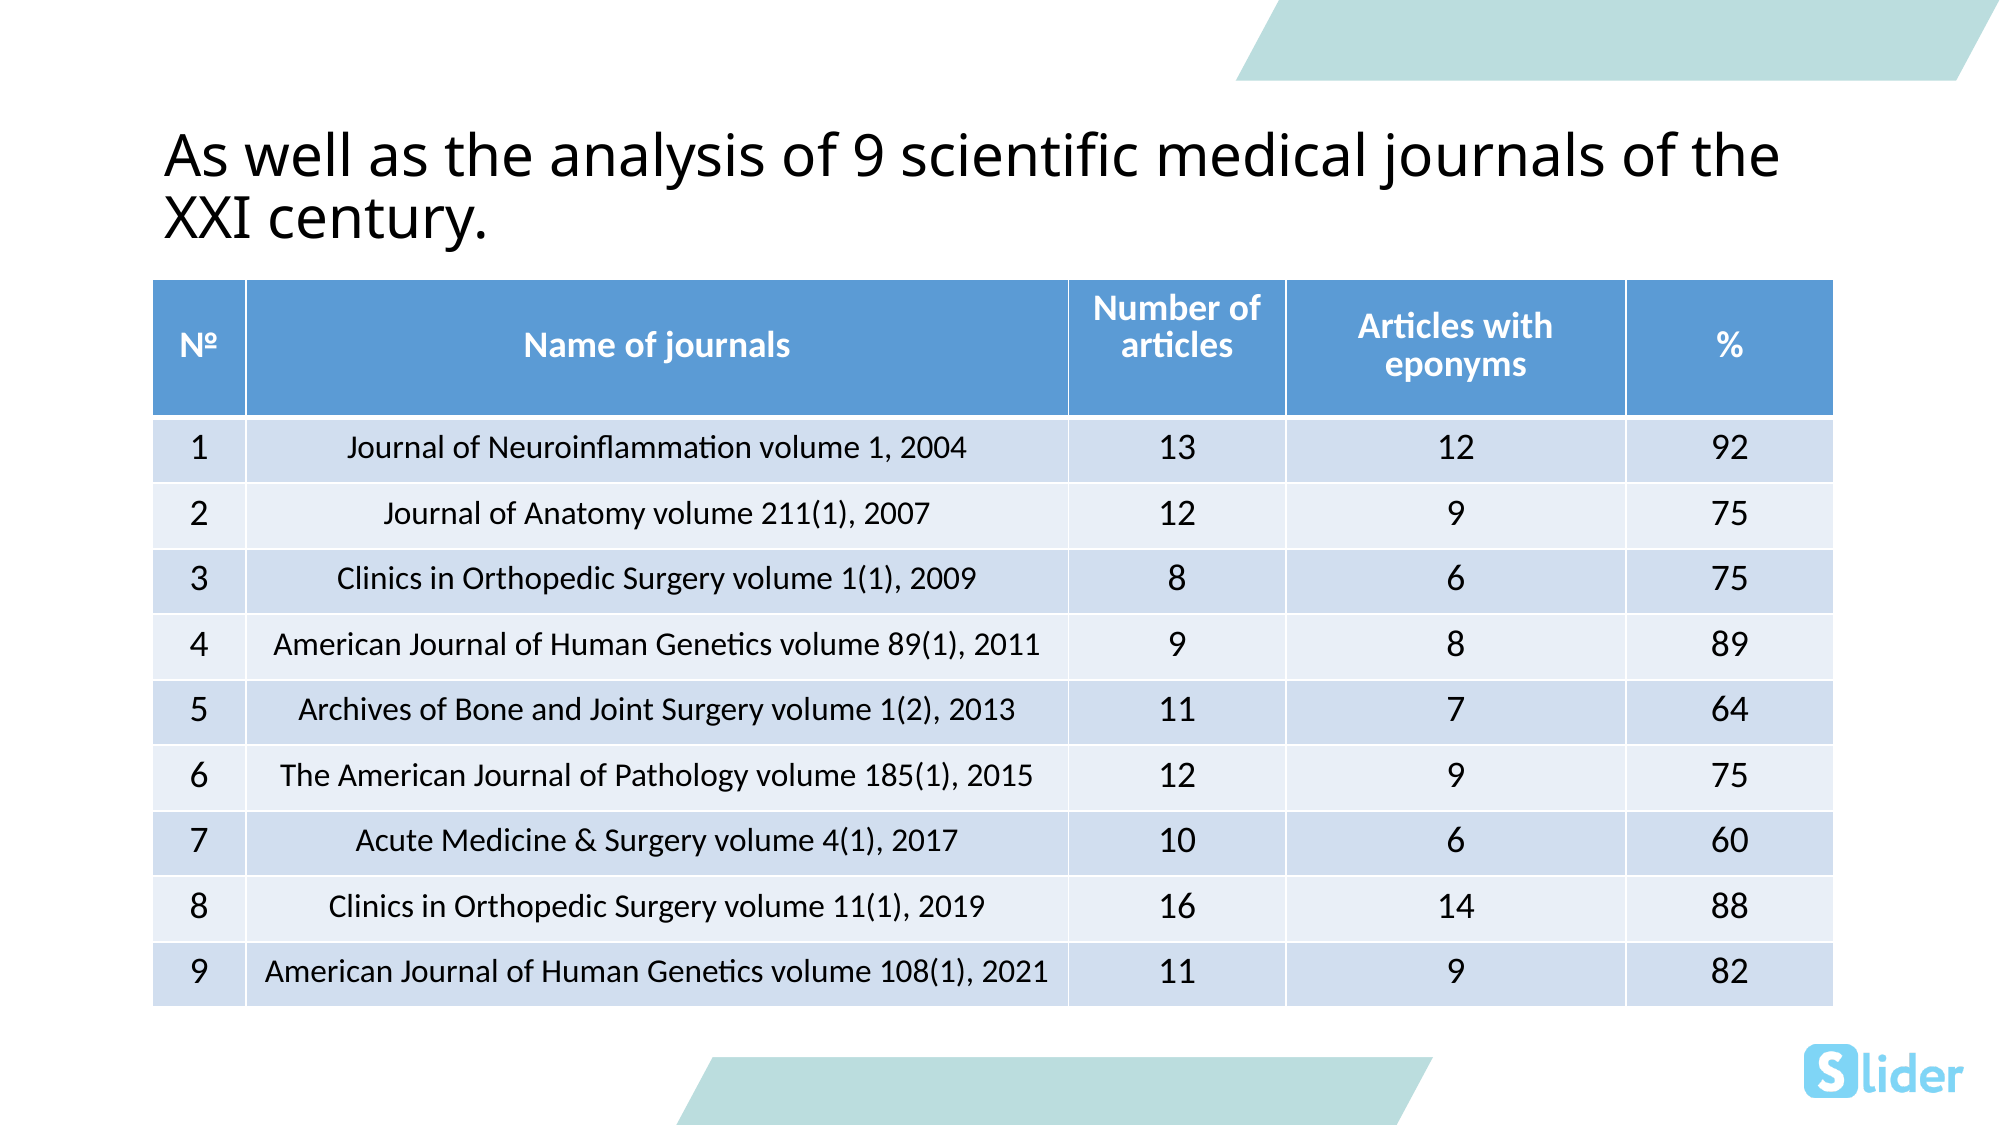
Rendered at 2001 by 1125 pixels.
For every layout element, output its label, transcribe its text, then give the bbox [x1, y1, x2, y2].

table_header % [1627, 280, 1833, 415]
table_cell 6 [1287, 550, 1625, 613]
table_cell 60 [1627, 812, 1833, 875]
table_cell 6 [1287, 812, 1625, 875]
table_header Articles with eponyms [1287, 280, 1625, 415]
table_cell 12 [1069, 746, 1285, 810]
table_cell 16 [1069, 877, 1285, 941]
list As well as the analysis of 9 scientific medical journals of the XXI century. [149, 118, 1877, 306]
table_cell The American Journal of Pathology volume 185(1), 2015 [247, 746, 1068, 810]
table_cell 75 [1627, 550, 1833, 613]
table_cell 9 [1287, 943, 1625, 1006]
table_cell 3 [153, 550, 245, 613]
table_cell 7 [153, 812, 245, 875]
table_cell 8 [1287, 615, 1625, 679]
table_header Number of articles [1069, 280, 1285, 415]
table_cell 14 [1287, 877, 1625, 941]
table_cell 12 [1287, 420, 1625, 482]
table_cell Journal of Anatomy volume 211(1), 2007 [247, 484, 1068, 548]
table_cell 4 [153, 615, 245, 679]
table_cell Clinics in Orthopedic Surgery volume 11(1), 2019 [247, 877, 1068, 941]
table_cell 64 [1627, 681, 1833, 744]
table_cell 1 [153, 420, 245, 482]
table_cell 75 [1627, 746, 1833, 810]
table_cell Clinics in Orthopedic Surgery volume 1(1), 2009 [247, 550, 1068, 613]
table_cell 89 [1627, 615, 1833, 679]
table_cell 10 [1069, 812, 1285, 875]
table_cell 9 [1287, 484, 1625, 548]
table_cell 82 [1627, 943, 1833, 1006]
table_cell Acute Medicine & Surgery volume 4(1), 2017 [247, 812, 1068, 875]
table_cell 11 [1069, 943, 1285, 1006]
table_cell 8 [153, 877, 245, 941]
table_cell 9 [1069, 615, 1285, 679]
table_cell 92 [1627, 420, 1833, 482]
table_cell 5 [153, 681, 245, 744]
table_cell Archives of Bone and Joint Surgery volume 1(2), 2013 [247, 681, 1068, 744]
table_cell American Journal of Human Genetics volume 89(1), 2011 [247, 615, 1068, 679]
table_cell Journal of Neuroinflammation volume 1, 2004 [247, 420, 1068, 482]
table_header Name of journals [247, 280, 1068, 415]
picture [1804, 1044, 1964, 1098]
table_cell 7 [1287, 681, 1625, 744]
table_cell 2 [153, 484, 245, 548]
table_cell 11 [1069, 681, 1285, 744]
table_cell American Journal of Human Genetics volume 108(1), 2021 [247, 943, 1068, 1006]
table_cell 6 [153, 746, 245, 810]
table_cell 75 [1627, 484, 1833, 548]
table_header № [153, 280, 245, 415]
table_cell 9 [1287, 746, 1625, 810]
table_cell 88 [1627, 877, 1833, 941]
table_cell 8 [1069, 550, 1285, 613]
table_cell 9 [153, 943, 245, 1006]
table_cell 13 [1069, 420, 1285, 482]
table_cell 12 [1069, 484, 1285, 548]
